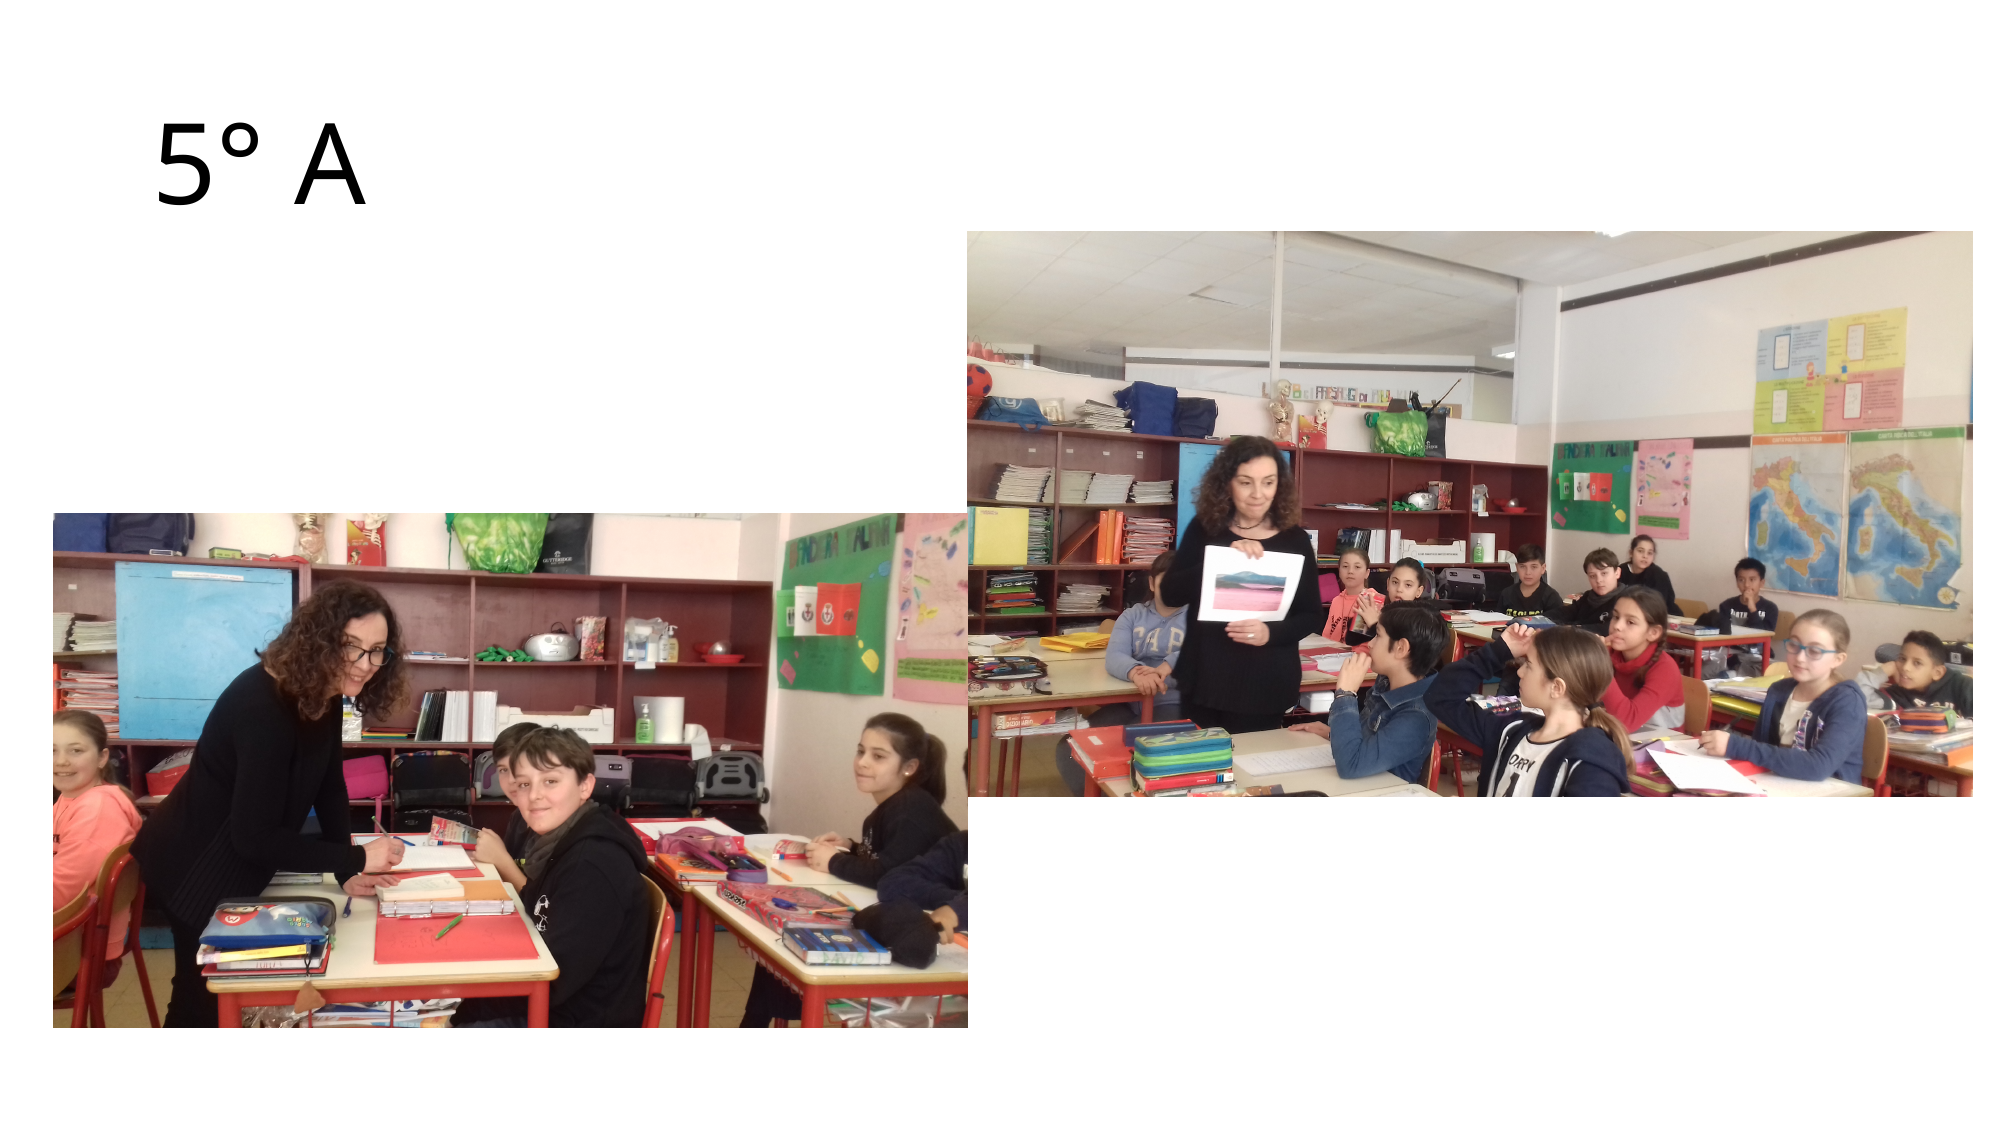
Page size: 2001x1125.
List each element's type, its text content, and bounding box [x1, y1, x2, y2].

picture [53, 513, 968, 1029]
title 5° A [137, 59, 1863, 278]
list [967, 231, 1973, 797]
